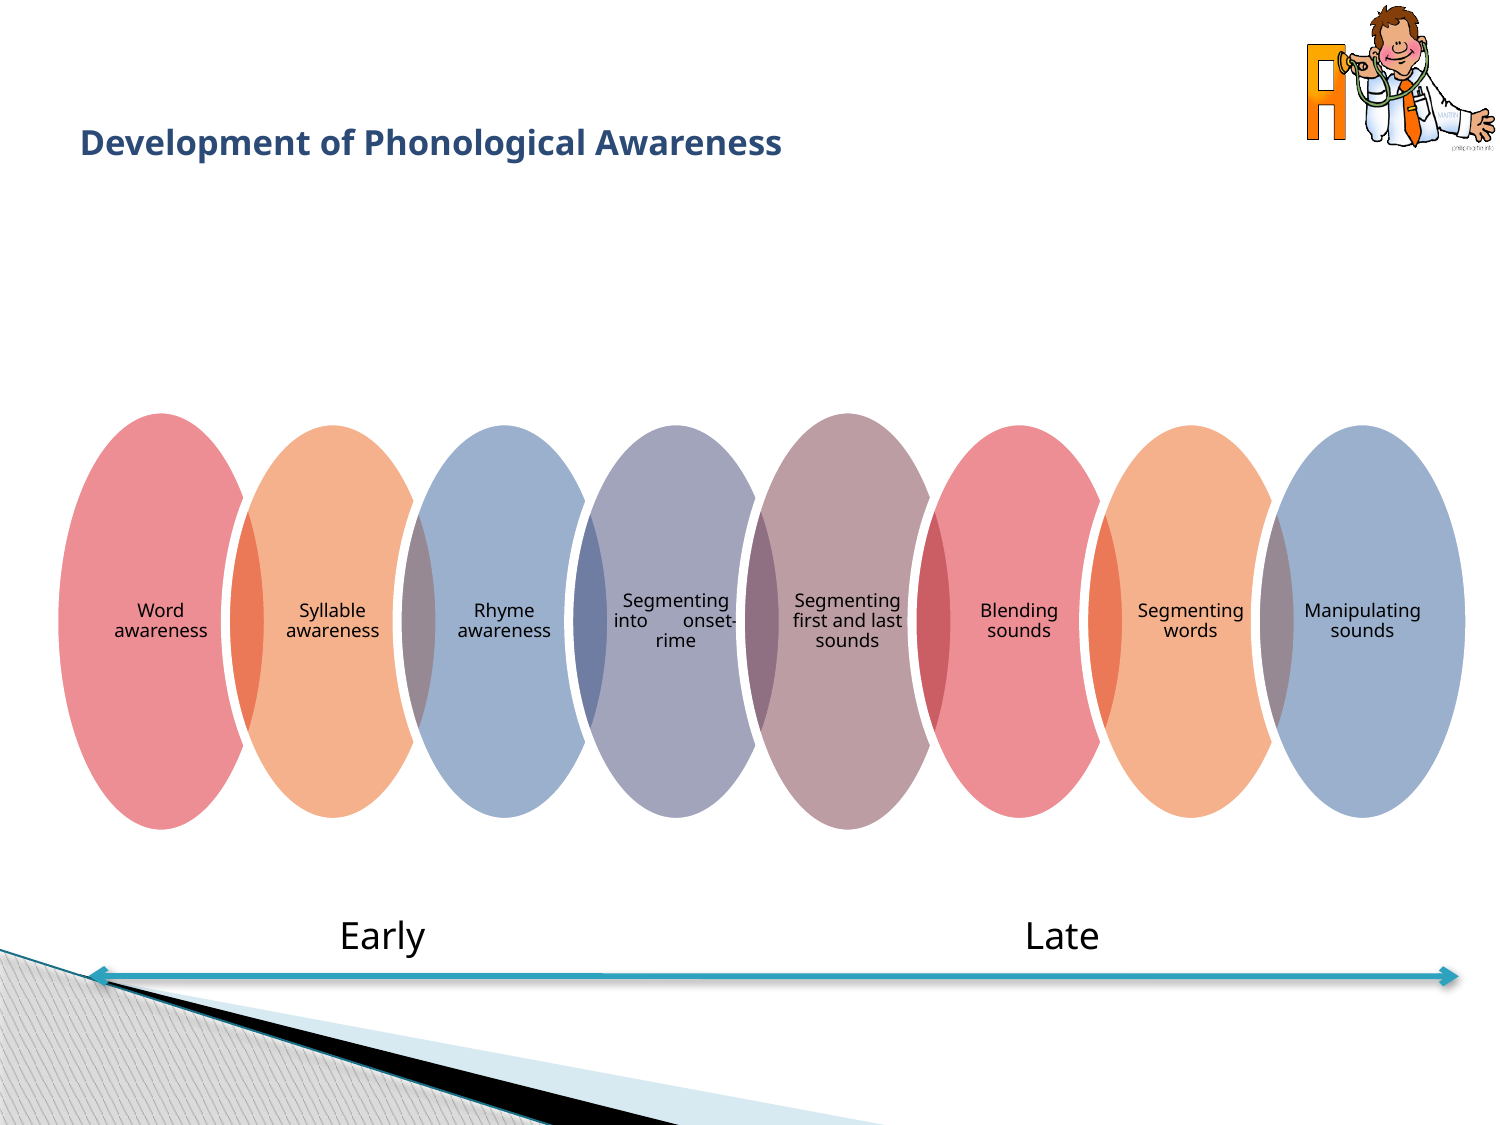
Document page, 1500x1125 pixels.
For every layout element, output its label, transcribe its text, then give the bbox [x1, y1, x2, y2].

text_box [52, 148, 1471, 1095]
picture [1296, 0, 1500, 153]
title Development of Phonological Awareness [64, 31, 1290, 148]
